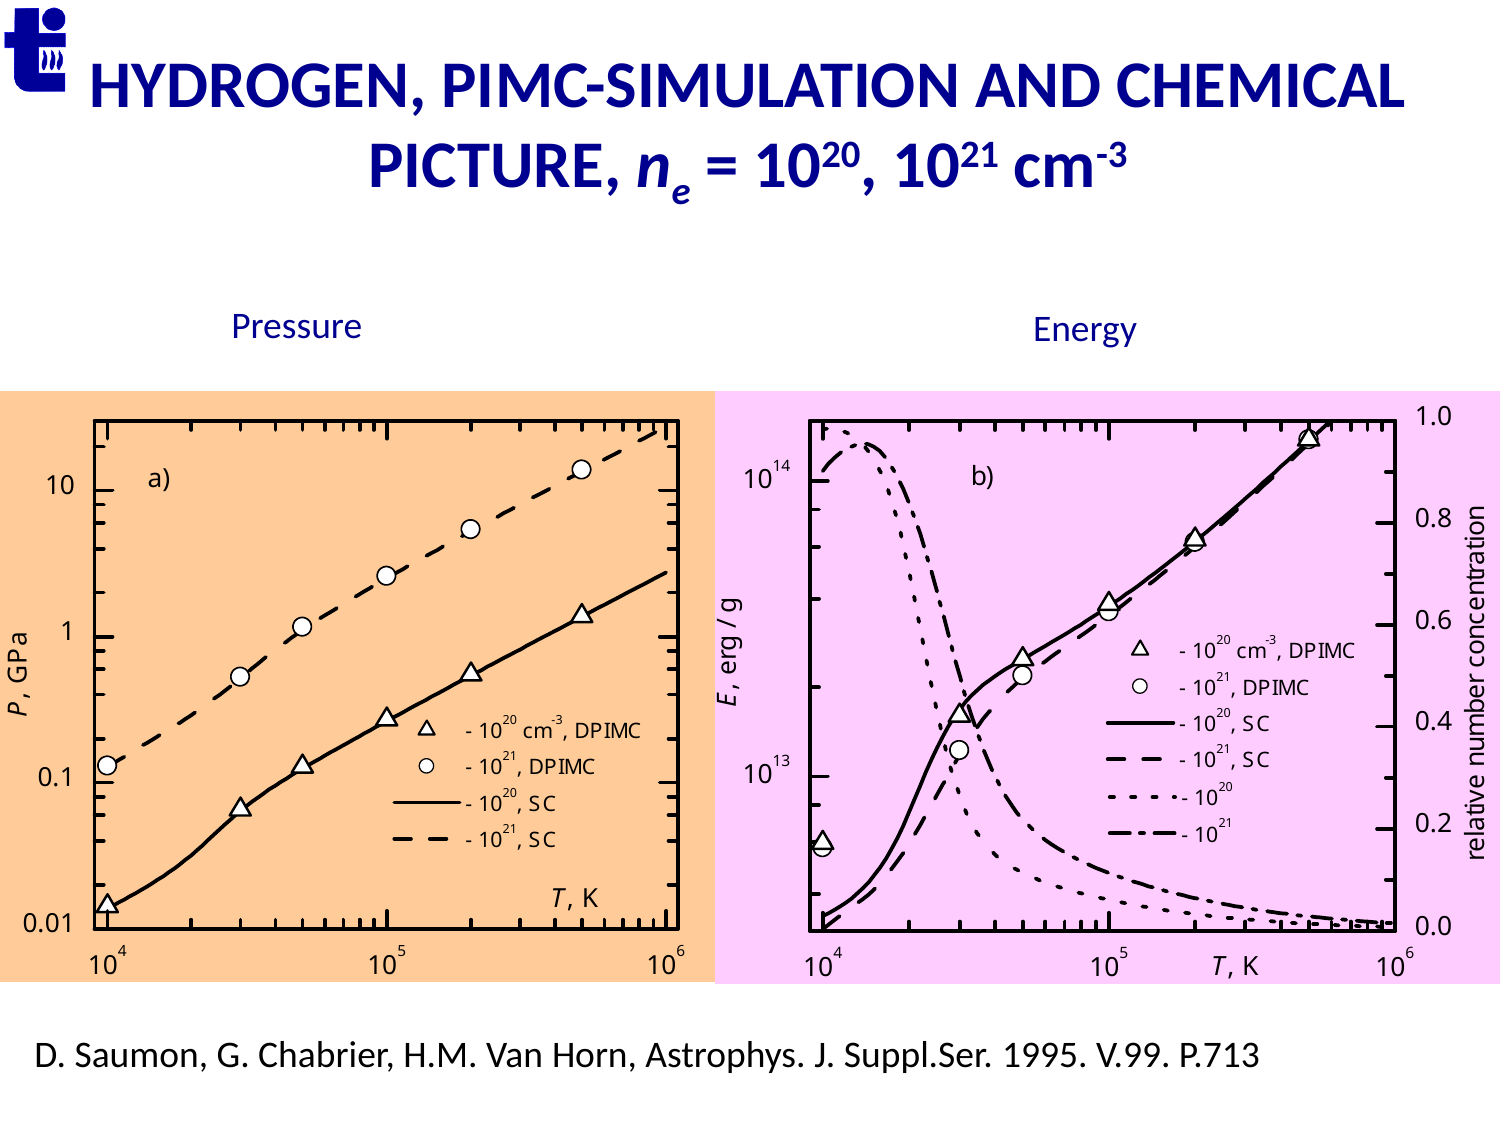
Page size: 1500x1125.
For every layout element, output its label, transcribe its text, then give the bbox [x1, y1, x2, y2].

picture [4, 6, 66, 92]
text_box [0, 390, 713, 982]
text_box D. Saumon, G. Chabrier, H.M. Van Horn, Astrophys. J. Suppl.Ser. 1995. V.99. P.713 [19, 1023, 1500, 1083]
text_box Pressure [216, 293, 378, 354]
title HYDROGEN, PIMC-SIMULATION AND CHEMICAL PICTURE, ne = 1020, 1021 cm-3 [23, 32, 1473, 221]
text_box Energy [1018, 297, 1153, 357]
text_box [714, 390, 1500, 985]
